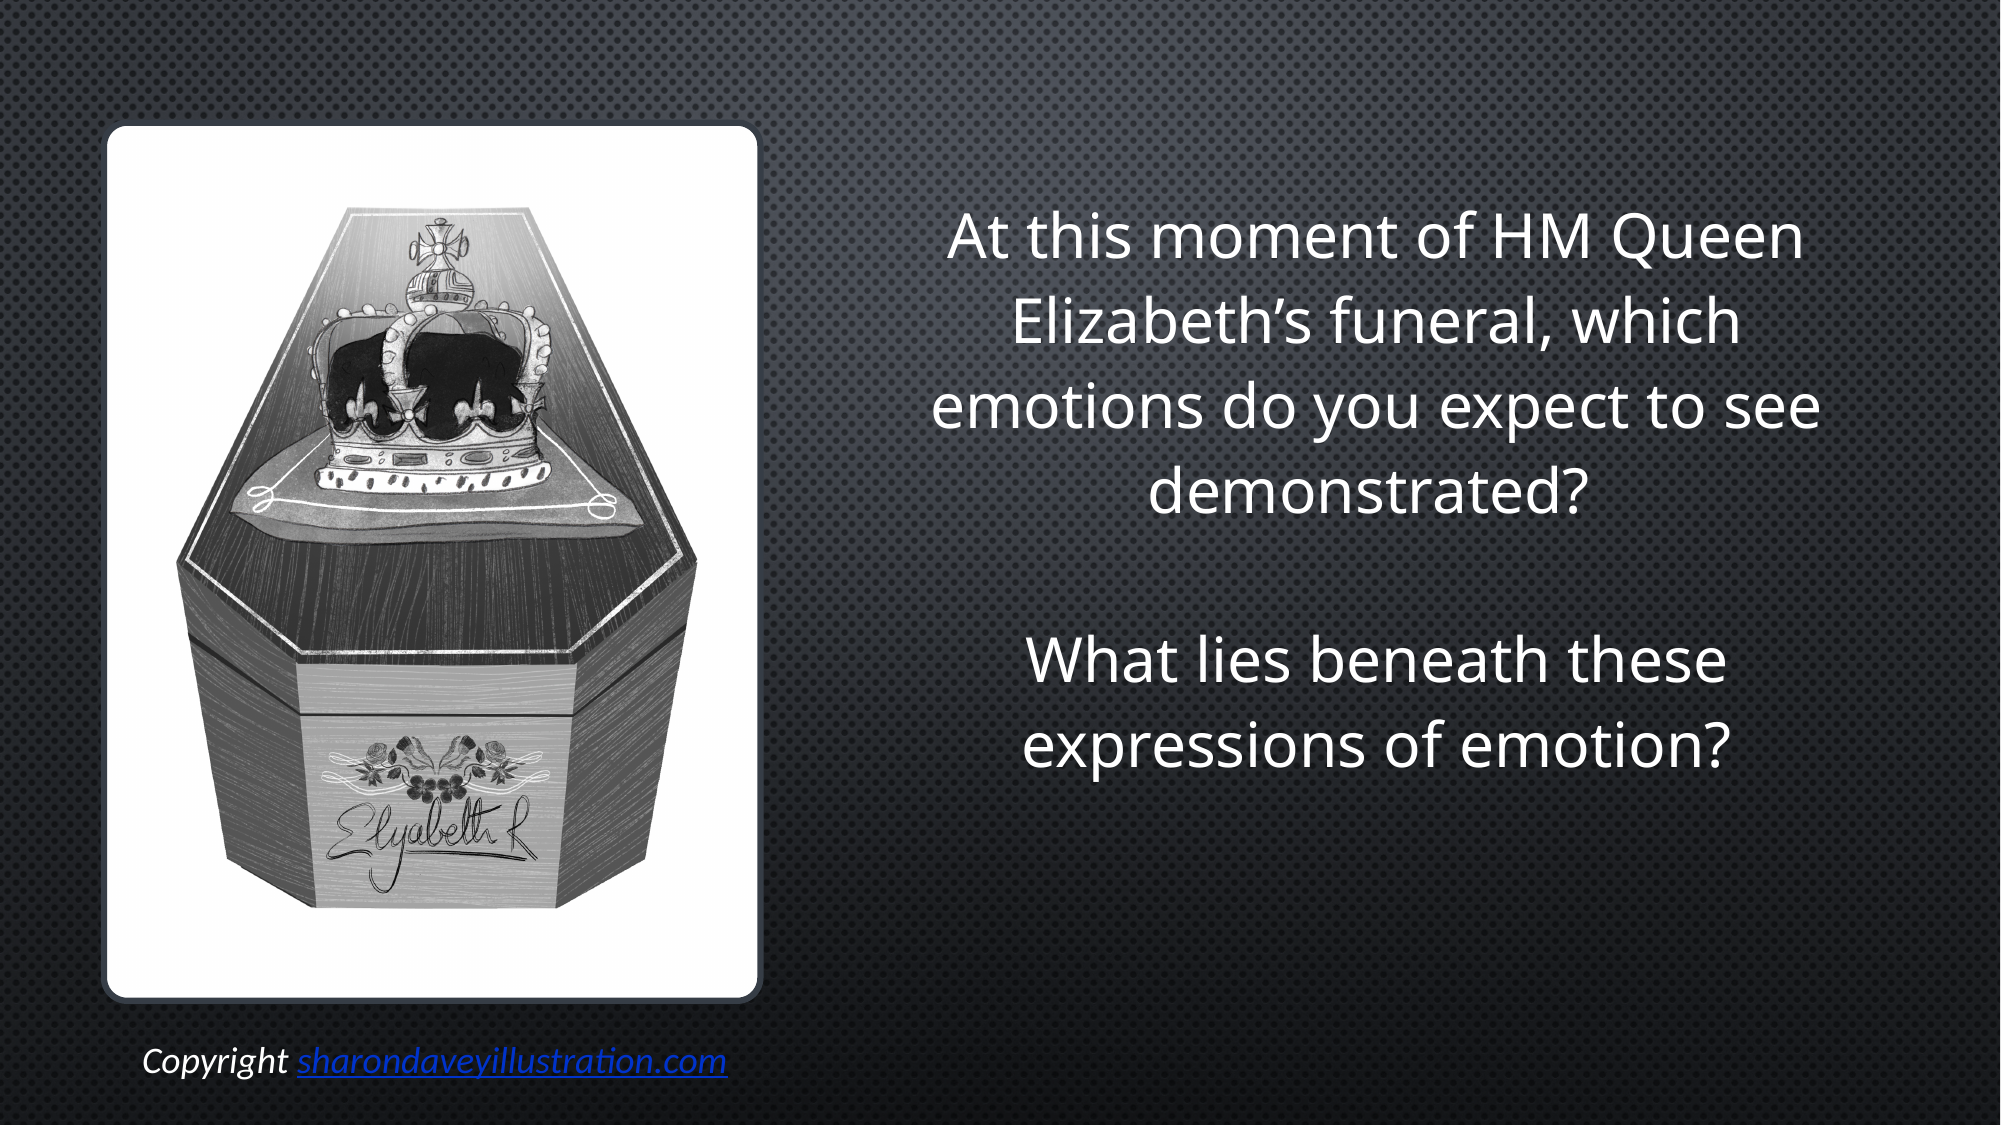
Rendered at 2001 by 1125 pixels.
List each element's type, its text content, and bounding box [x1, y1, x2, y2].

title At this moment of HM Queen Elizabeth’s funeral, which emotions do you expect to see demonstrated? What lies beneath these expressions of emotion? [866, 178, 1888, 794]
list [103, 122, 761, 1002]
text_box Copyright sharondaveyillustration.com [118, 1028, 761, 1089]
